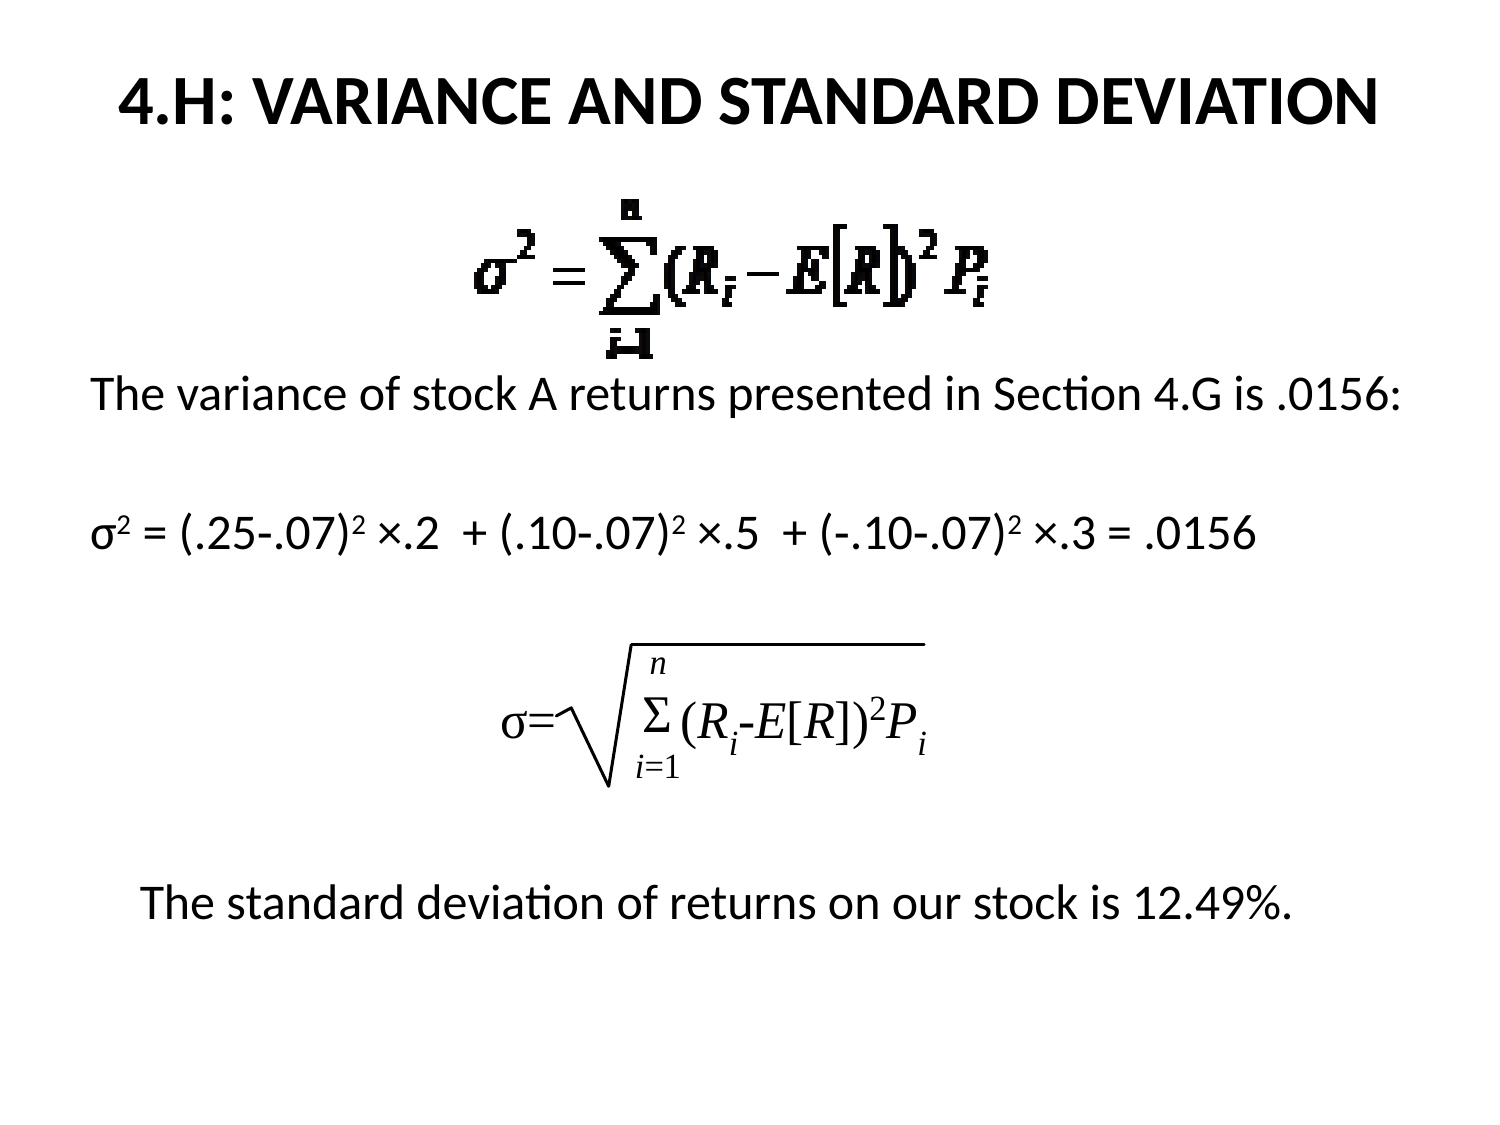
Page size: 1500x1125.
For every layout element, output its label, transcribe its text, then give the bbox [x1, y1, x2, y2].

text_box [499, 637, 1500, 788]
picture [474, 199, 988, 359]
list The variance of stock A returns presented in Section 4.G is .0156: σ2 = (.25‑.07)2 ×.2 + (.10‑.07)2 ×.5 + (‑.10‑.07)2 ×.3 = .0156 [75, 262, 1425, 1005]
title 4.H: VARIANCE AND STANDARD DEVIATION [75, 45, 1425, 233]
text_box The standard deviation of returns on our stock is 12.49%. [124, 862, 1413, 938]
